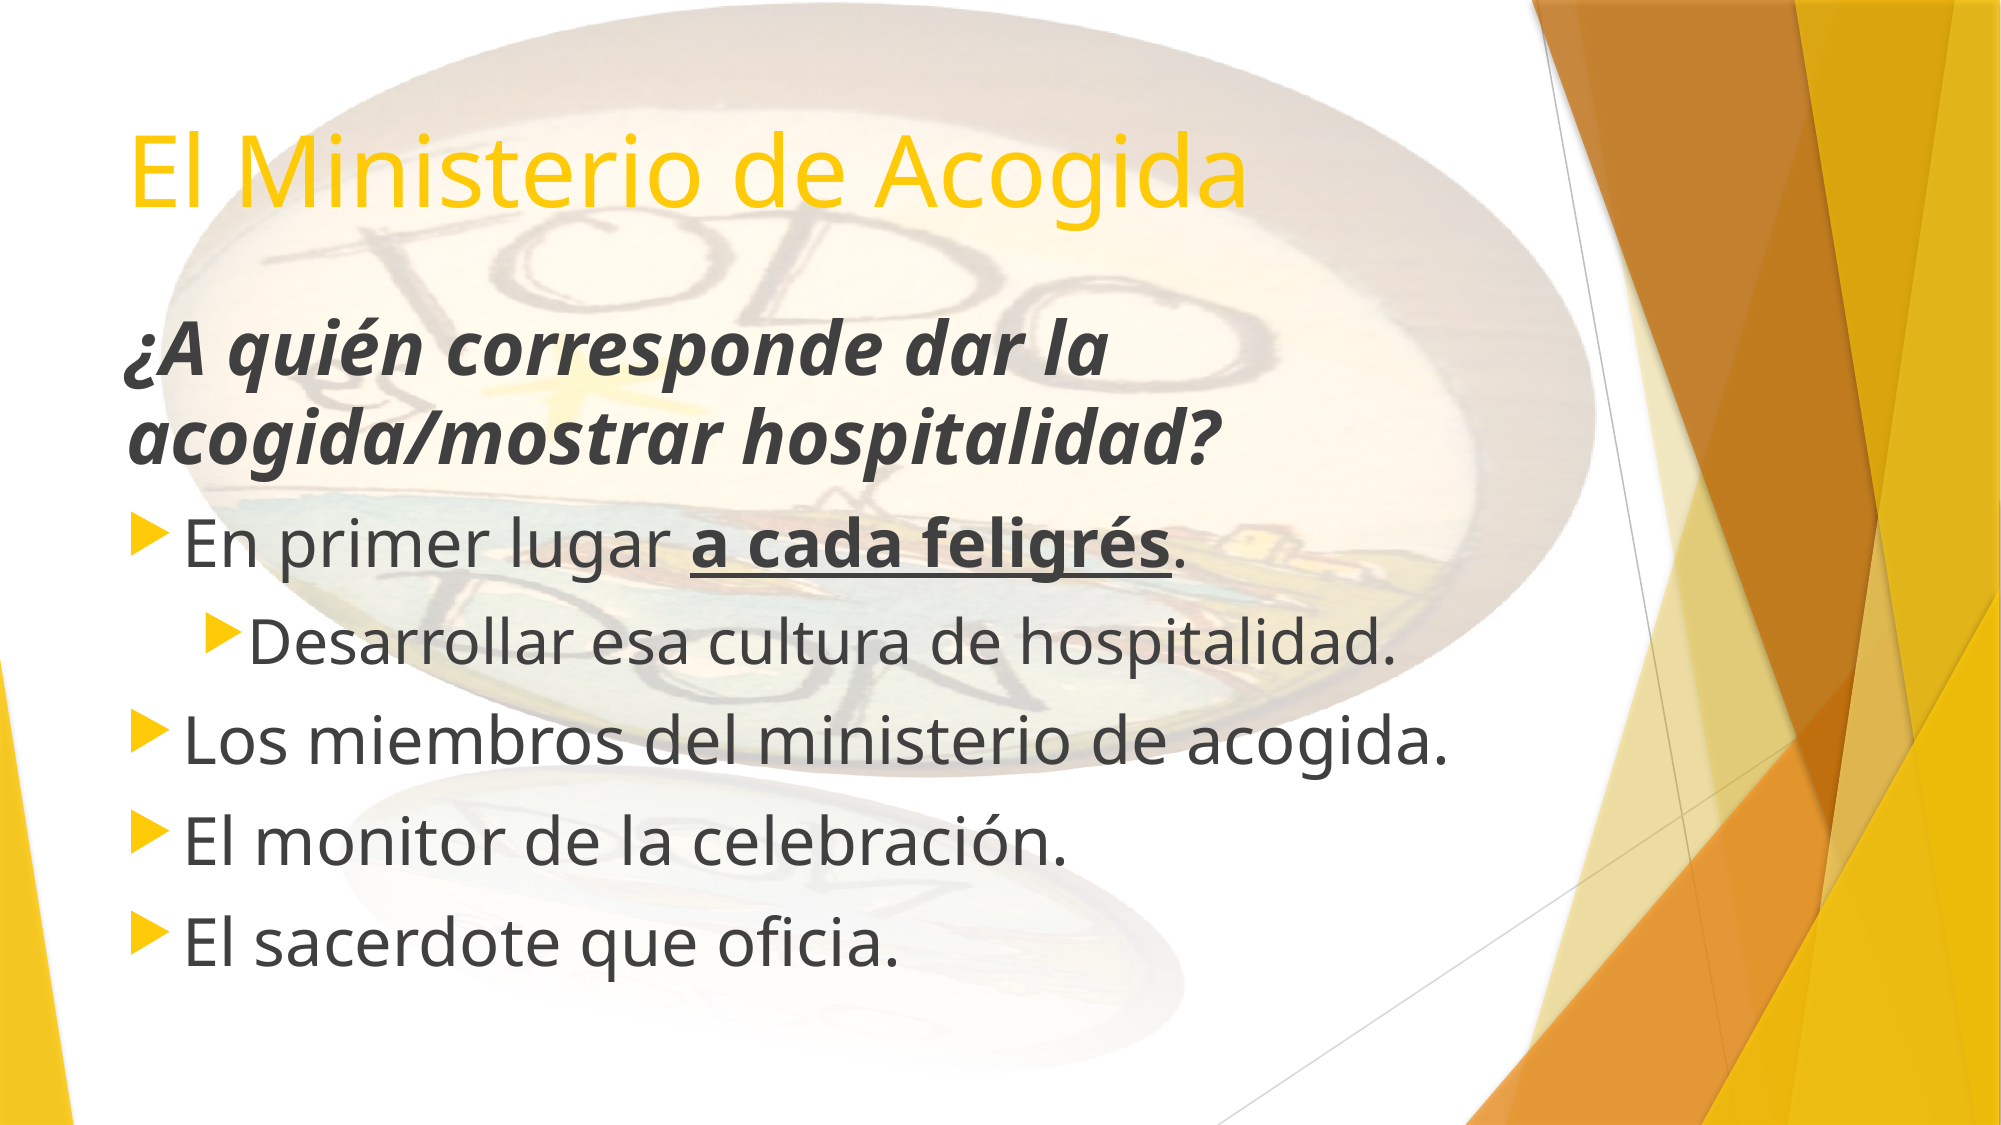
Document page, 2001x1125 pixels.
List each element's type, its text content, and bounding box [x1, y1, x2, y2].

title El Ministerio de Acogida [111, 99, 1522, 254]
list ¿A quién corresponde dar la acogida/mostrar hospitalidad? En primer lugar a cada feligrés. Desarrollar esa cultura de hospitalidad. Los miembros del ministerio de acogida. El monitor de la celebración. El sacerdote que oficia. [111, 254, 1626, 1025]
